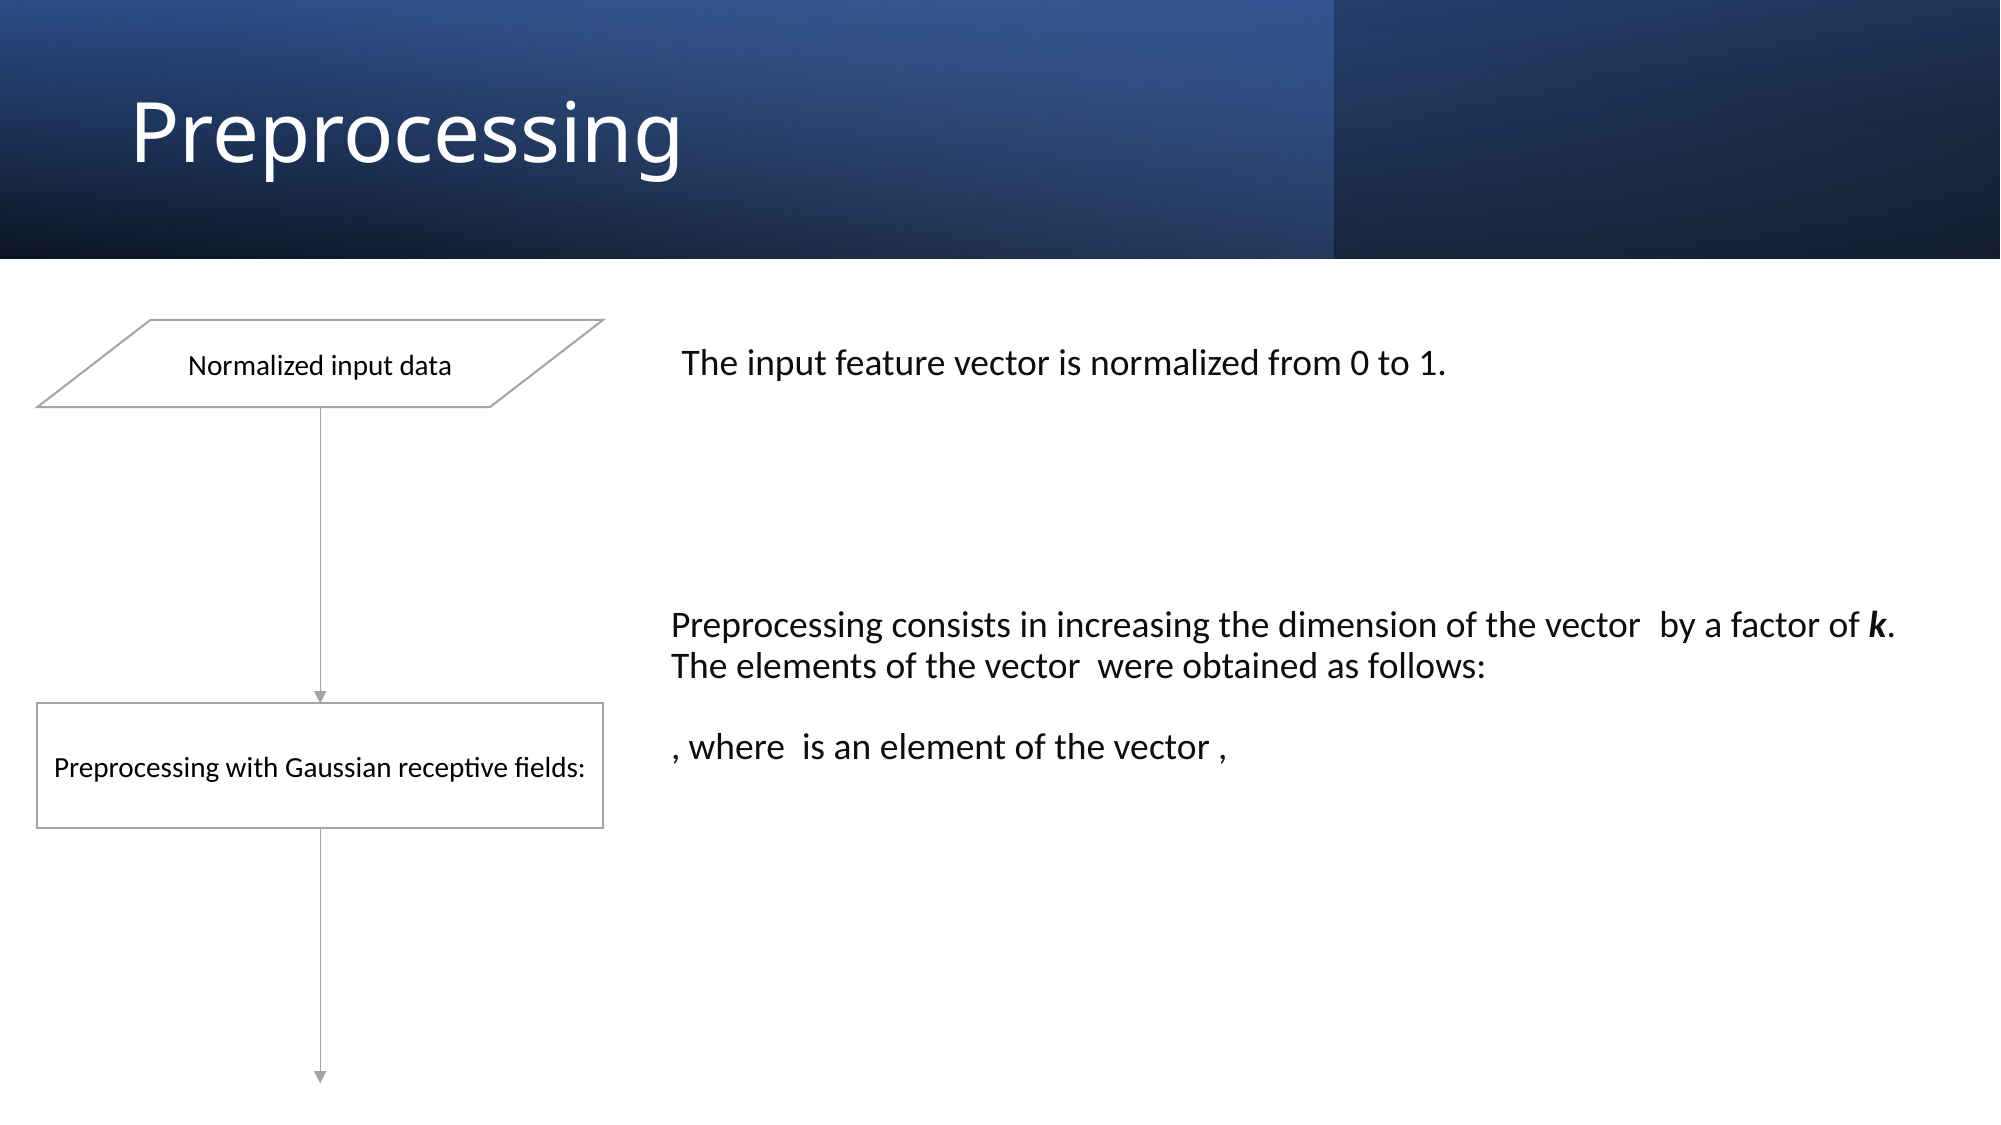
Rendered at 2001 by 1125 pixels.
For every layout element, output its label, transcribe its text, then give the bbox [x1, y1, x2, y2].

text_box [0, 260, 2000, 1125]
text_box [0, 0, 2000, 259]
title Preprocessing [114, 40, 1274, 231]
text_box The input feature vector is normalized from 0 to 1. [666, 319, 1803, 408]
